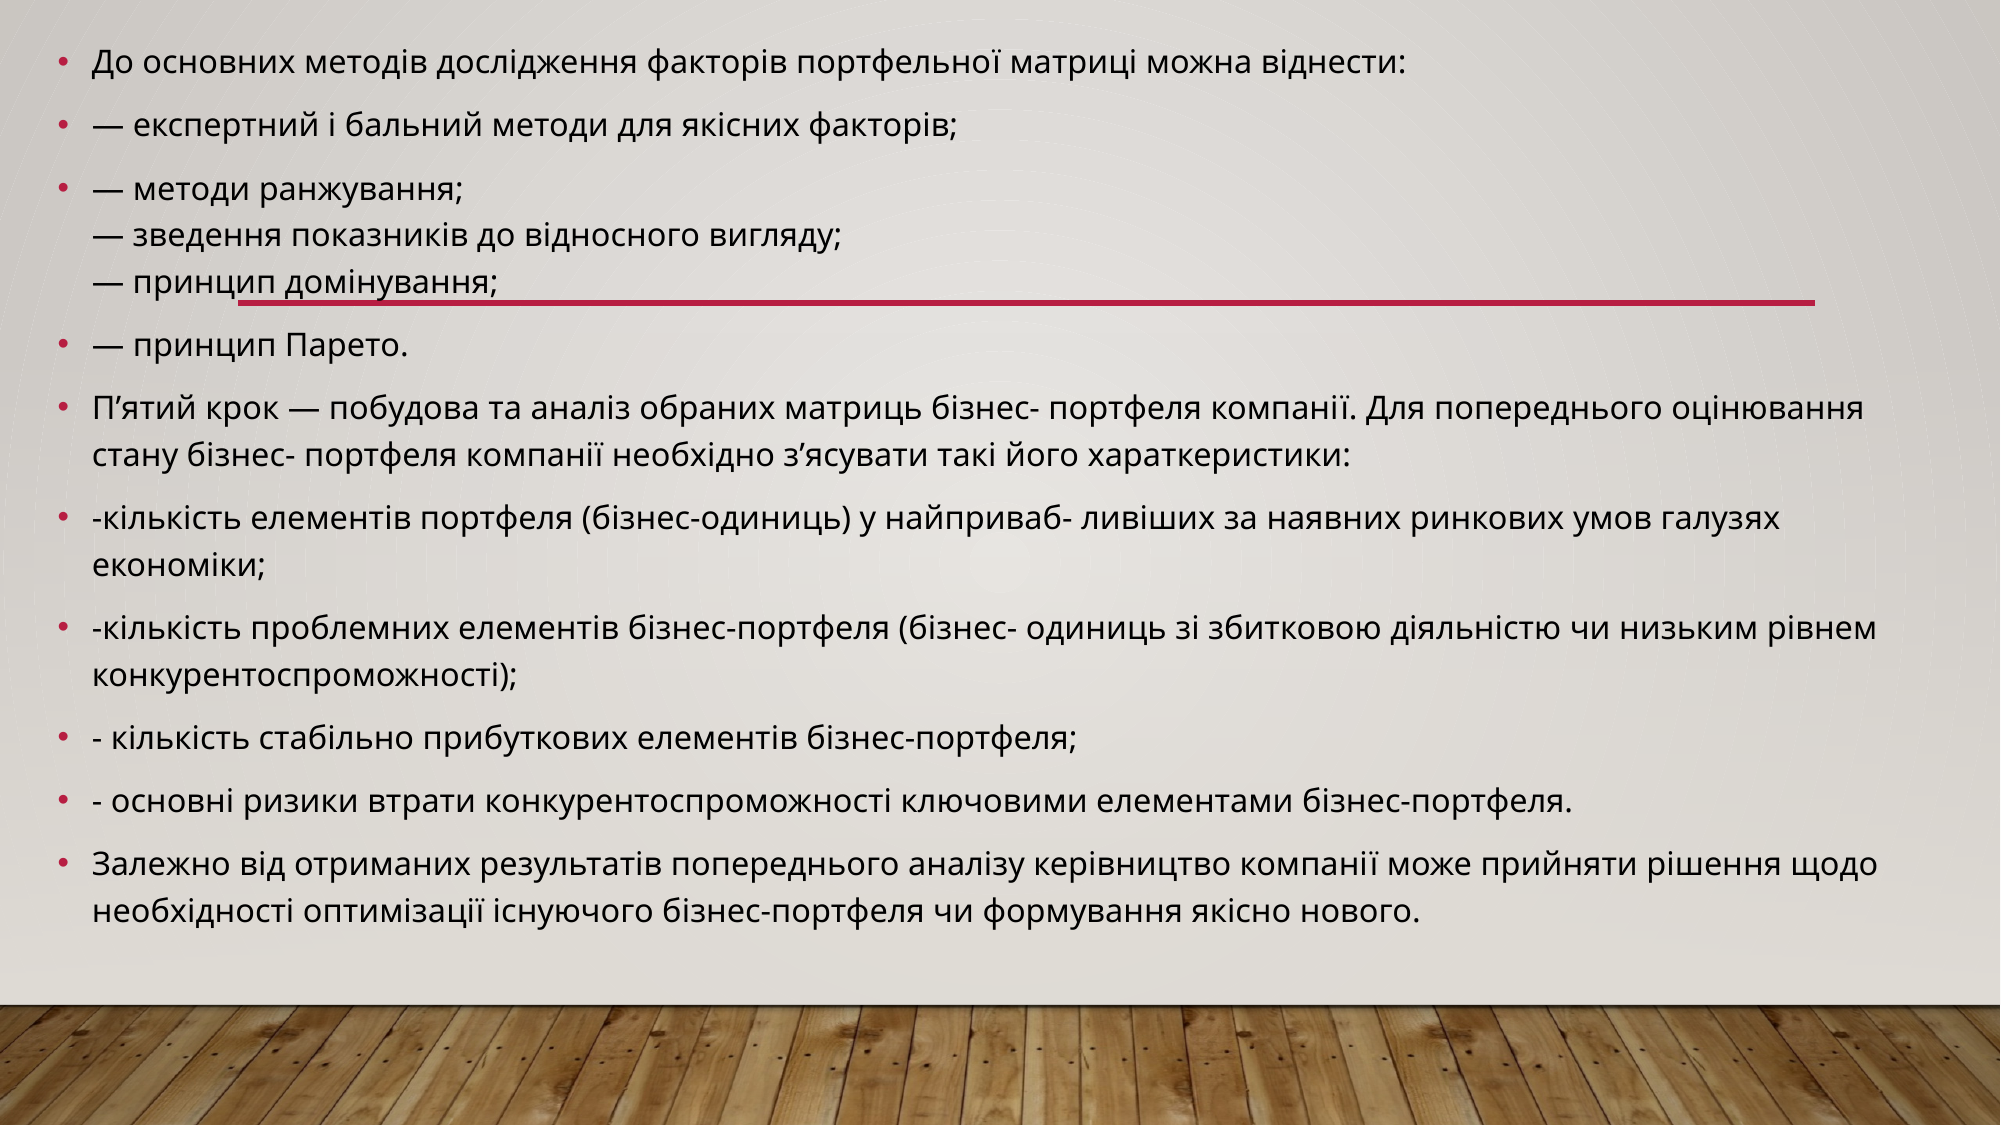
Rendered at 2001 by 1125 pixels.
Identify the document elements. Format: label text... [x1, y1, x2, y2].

list До основних методів дослідження факторів портфельної матриці можна віднести: — експертний і бальний методи для якісних факторів; — методи ранжування; — зведення показників до відносного вигляду; — принцип домінування; — принцип Парето. П’ятий крок — побудова та аналіз обраних матриць бізнес- портфеля компанії. Для попереднього оцінювання стану бізнес- портфеля компанії необхідно з’ясувати такі його хараткеристики: -кількість елементів портфеля (бізнес-одиниць) у найприваб- ливіших за наявних ринкових умов галузях економіки; -кількість проблемних елементів бізнес-портфеля (бізнес- одиниць зі збитковою діяльністю чи низьким рівнем конкурентоспроможності); - кількість стабільно прибуткових елементів бізнес-портфеля; - основні ризики втрати конкурентоспроможності ключовими елементами бізнес-портфеля. Залежно від отриманих результатів попереднього аналізу керівництво компанії може прийняти рішення щодо необхідності оптимізації існуючого бізнес-портфеля чи формування якісно нового. [42, 25, 1937, 947]
picture [0, 1005, 2000, 1125]
